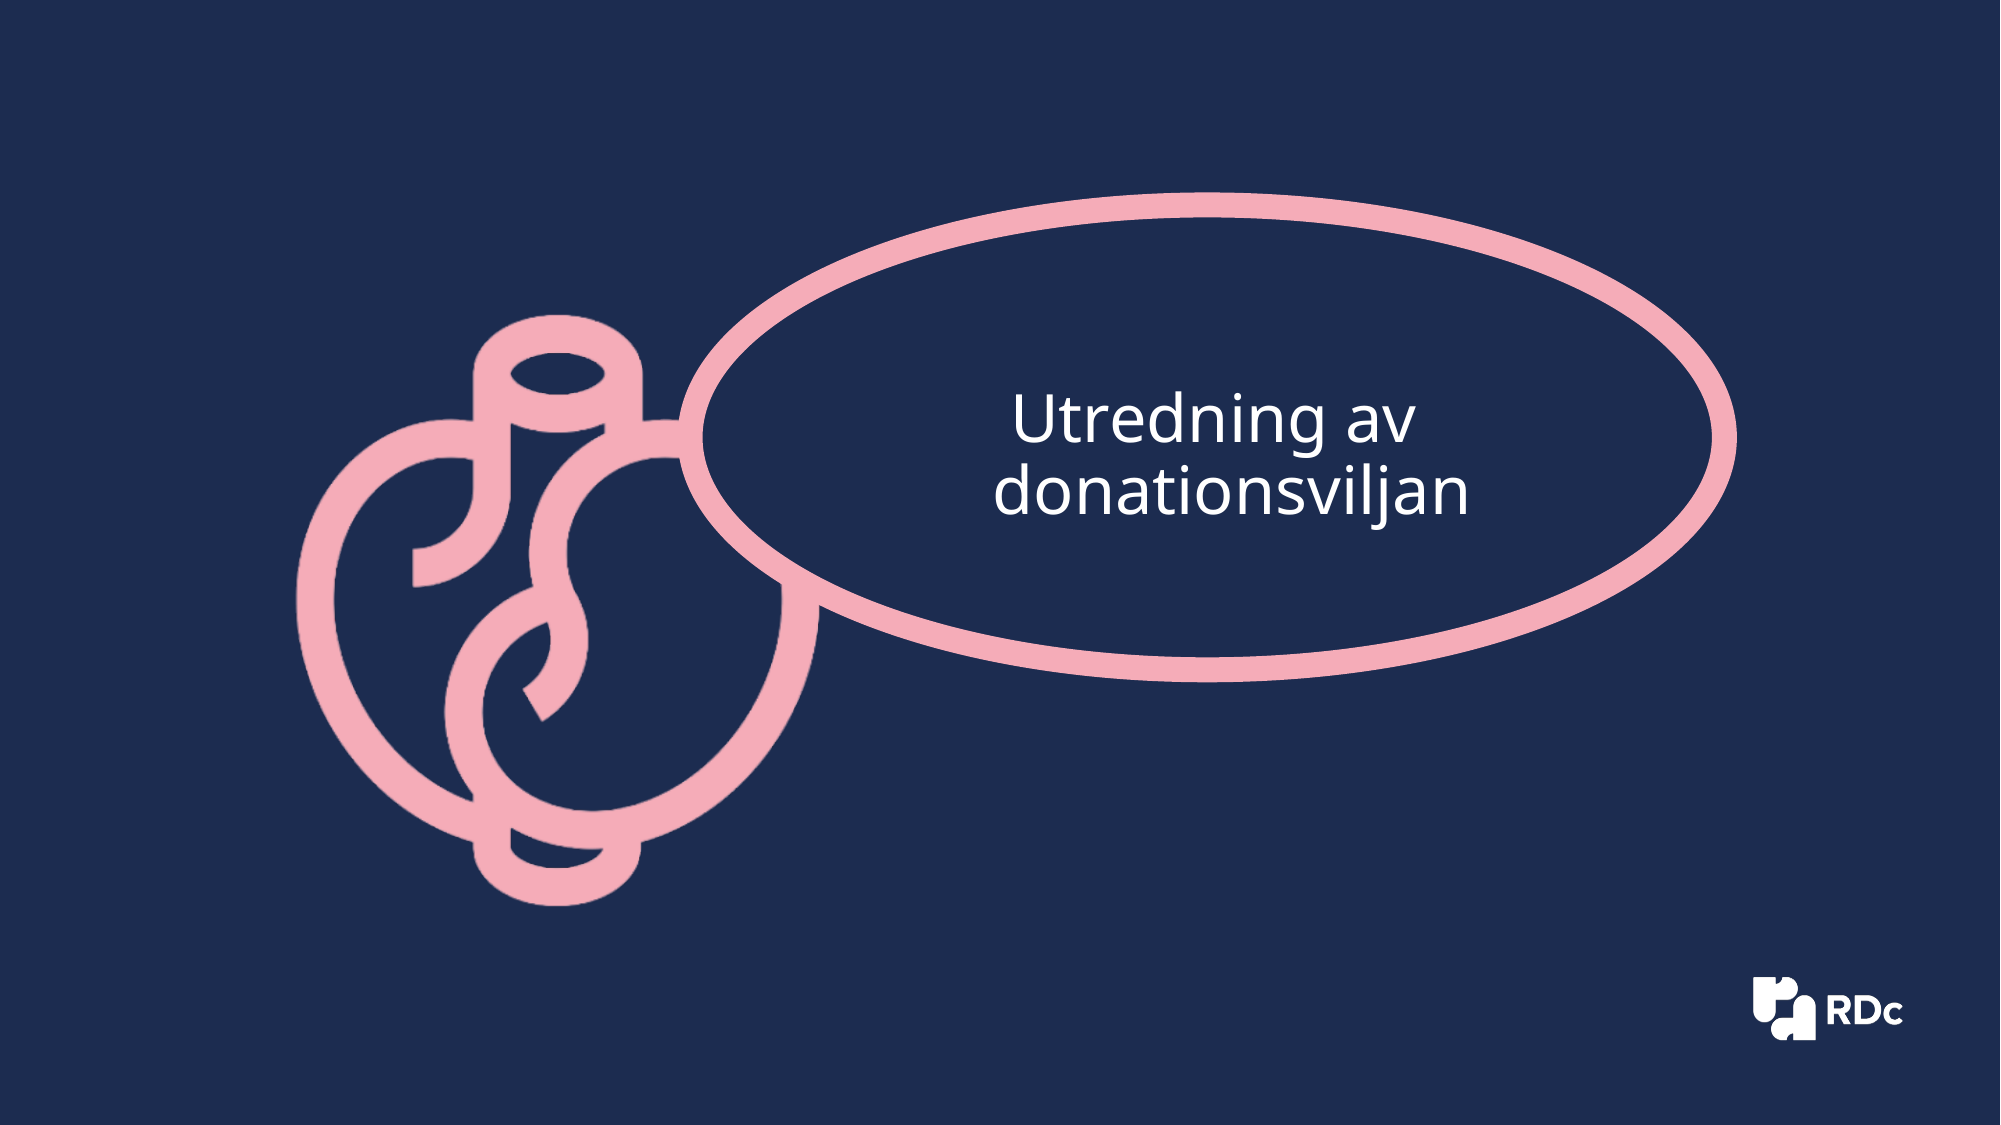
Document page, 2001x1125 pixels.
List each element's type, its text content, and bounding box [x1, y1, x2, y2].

picture [1732, 963, 1924, 1054]
list Utredning av donationsviljan [756, 377, 1672, 528]
picture [279, 306, 834, 910]
